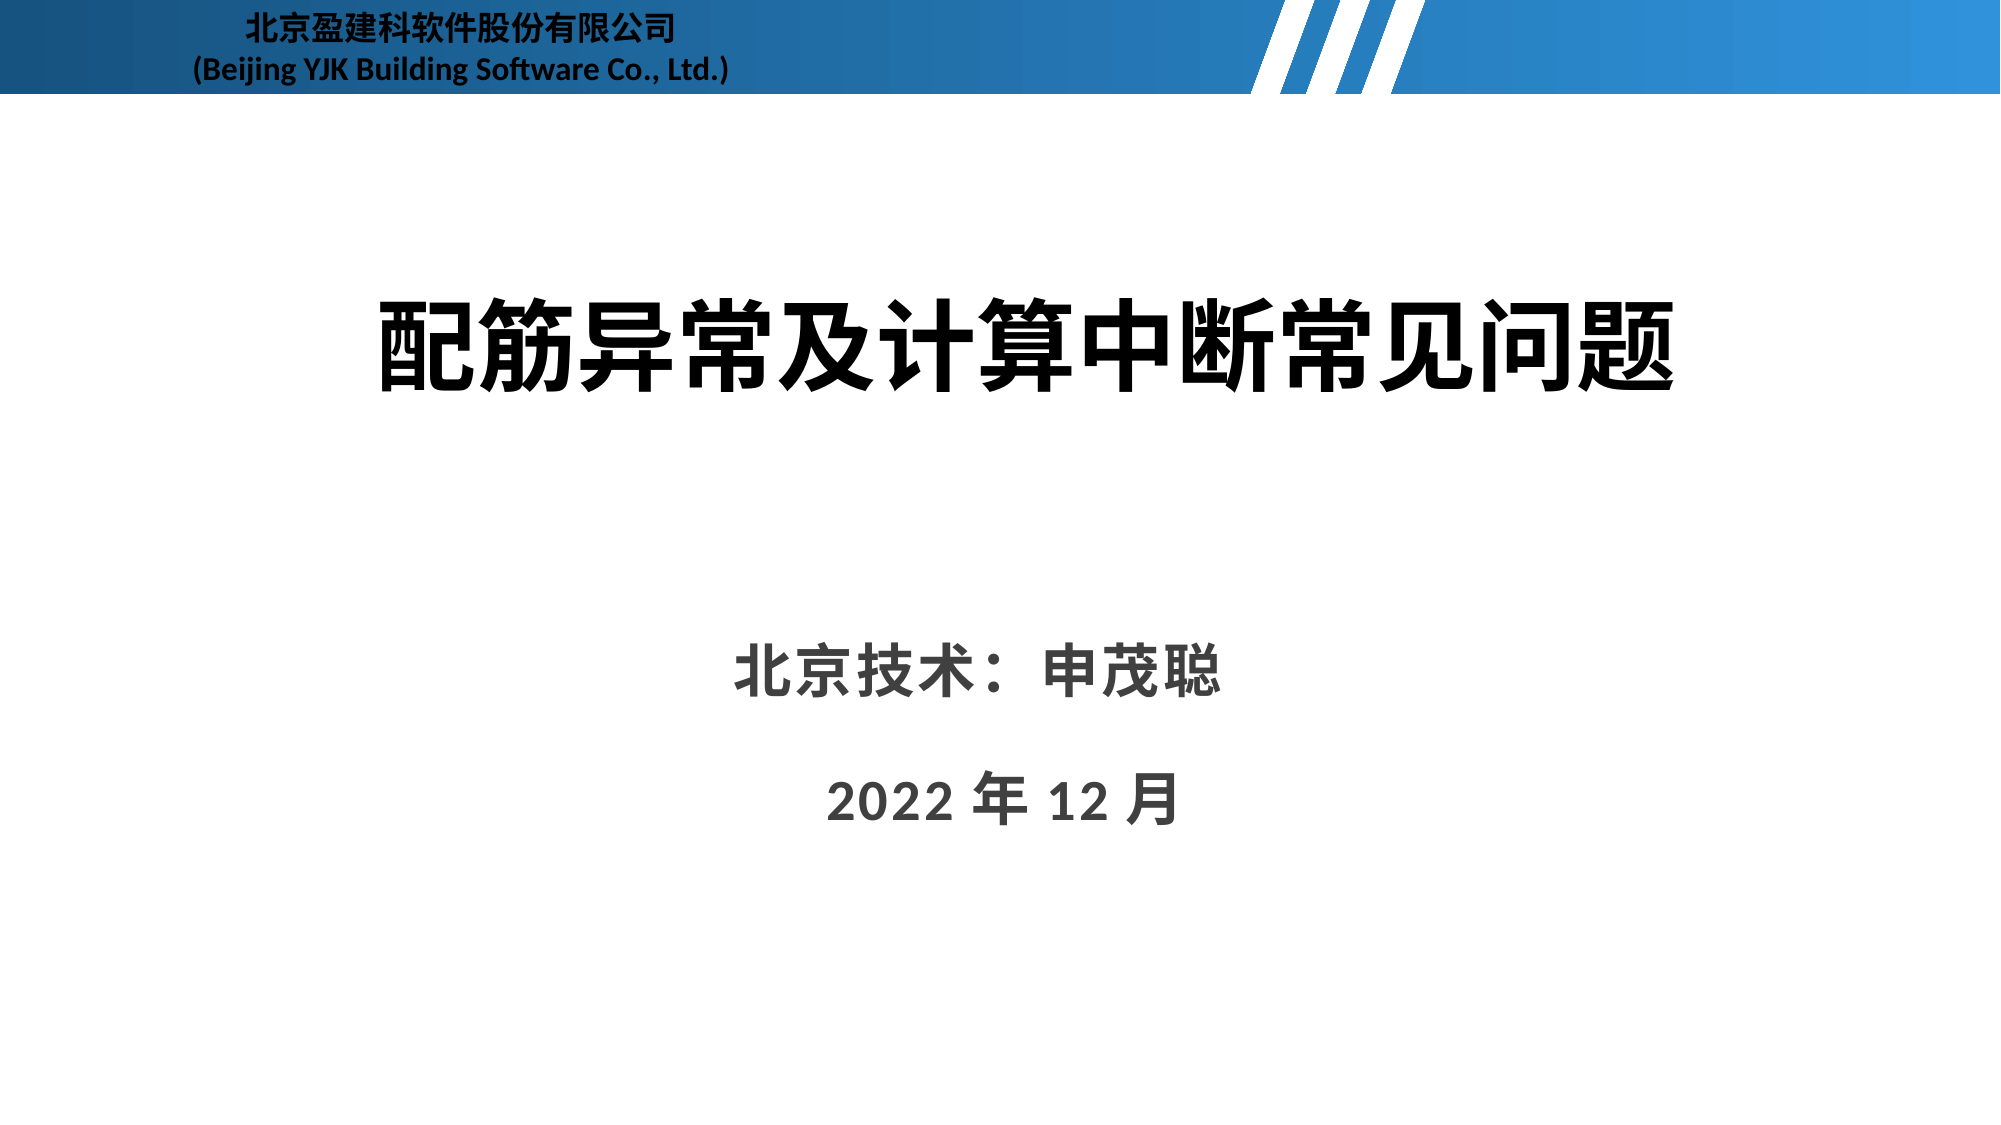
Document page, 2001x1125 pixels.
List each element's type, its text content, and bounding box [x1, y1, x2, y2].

text_box 配筋异常及计算中断常见问题 [361, 275, 1822, 411]
text_box 北京技术：申茂聪 [718, 612, 1362, 707]
text_box 2022年12月 [811, 740, 1270, 835]
text_box 北京盈建科软件股份有限公司 (Beijing YJK Building Software Co., Ltd.) [53, 0, 869, 95]
